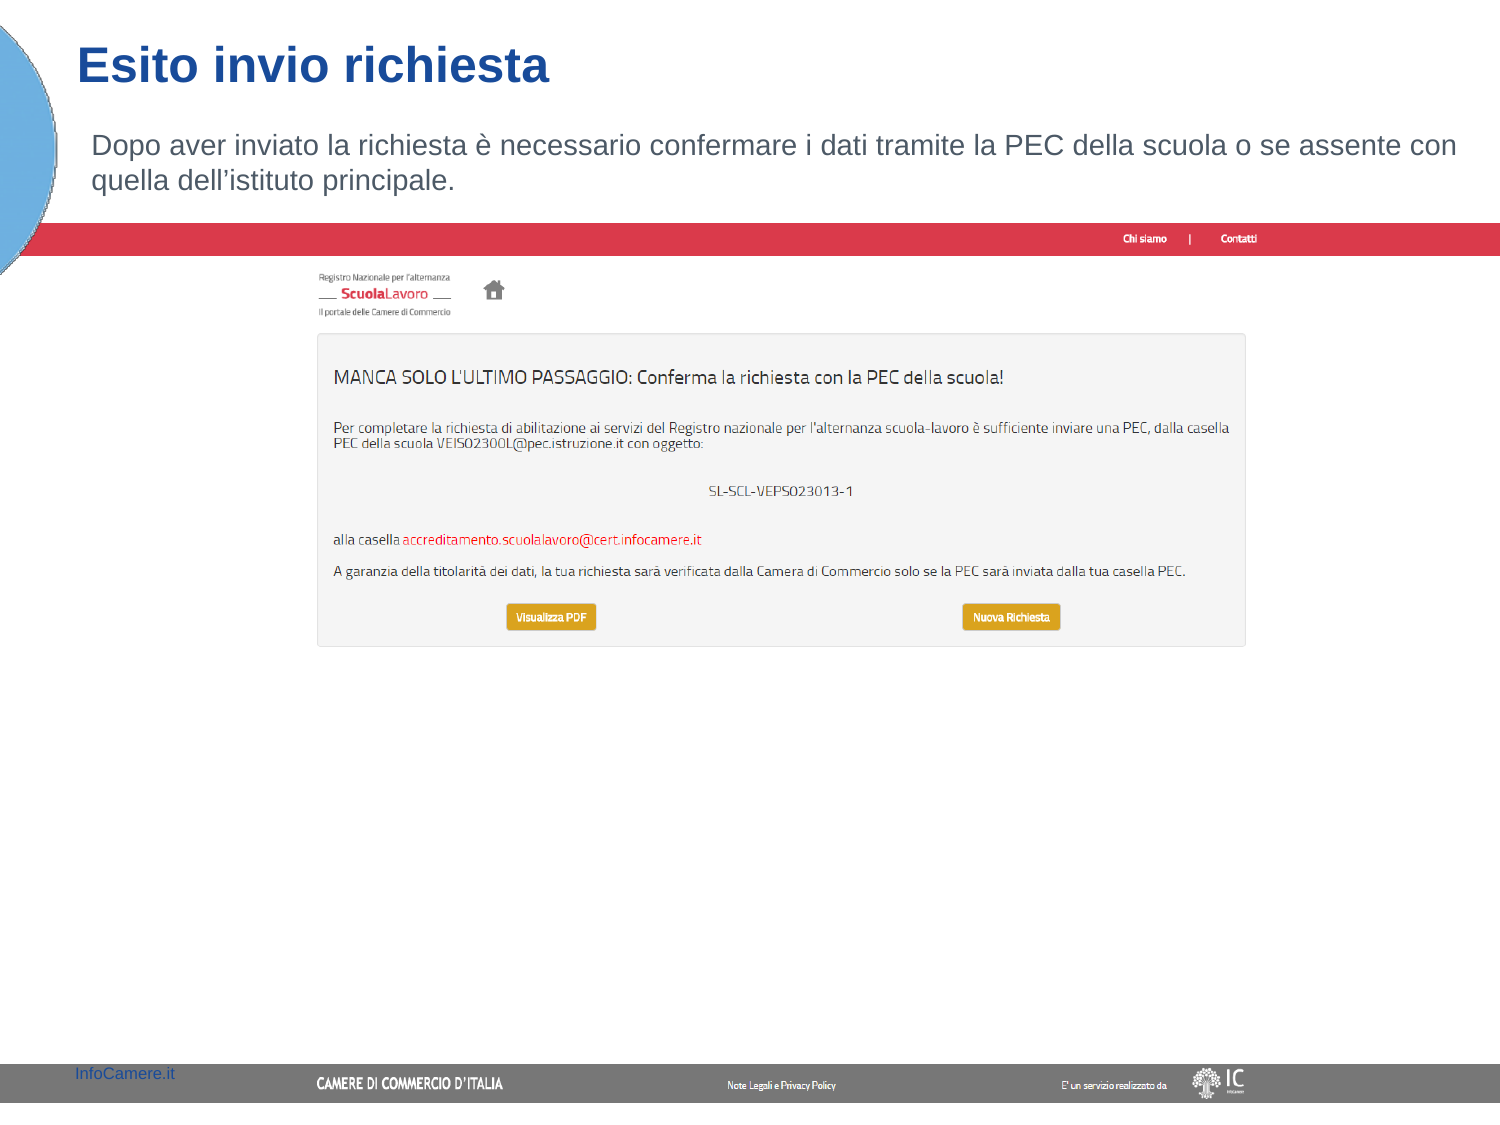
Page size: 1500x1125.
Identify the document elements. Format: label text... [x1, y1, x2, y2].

title Esito invio richiesta [76, 37, 1425, 115]
picture [0, 0, 1500, 1103]
text_box Dopo aver inviato la richiesta è necessario confermare i dati tramite la PEC della scuola o se assente con quella dell’istituto principale. [76, 119, 1485, 204]
